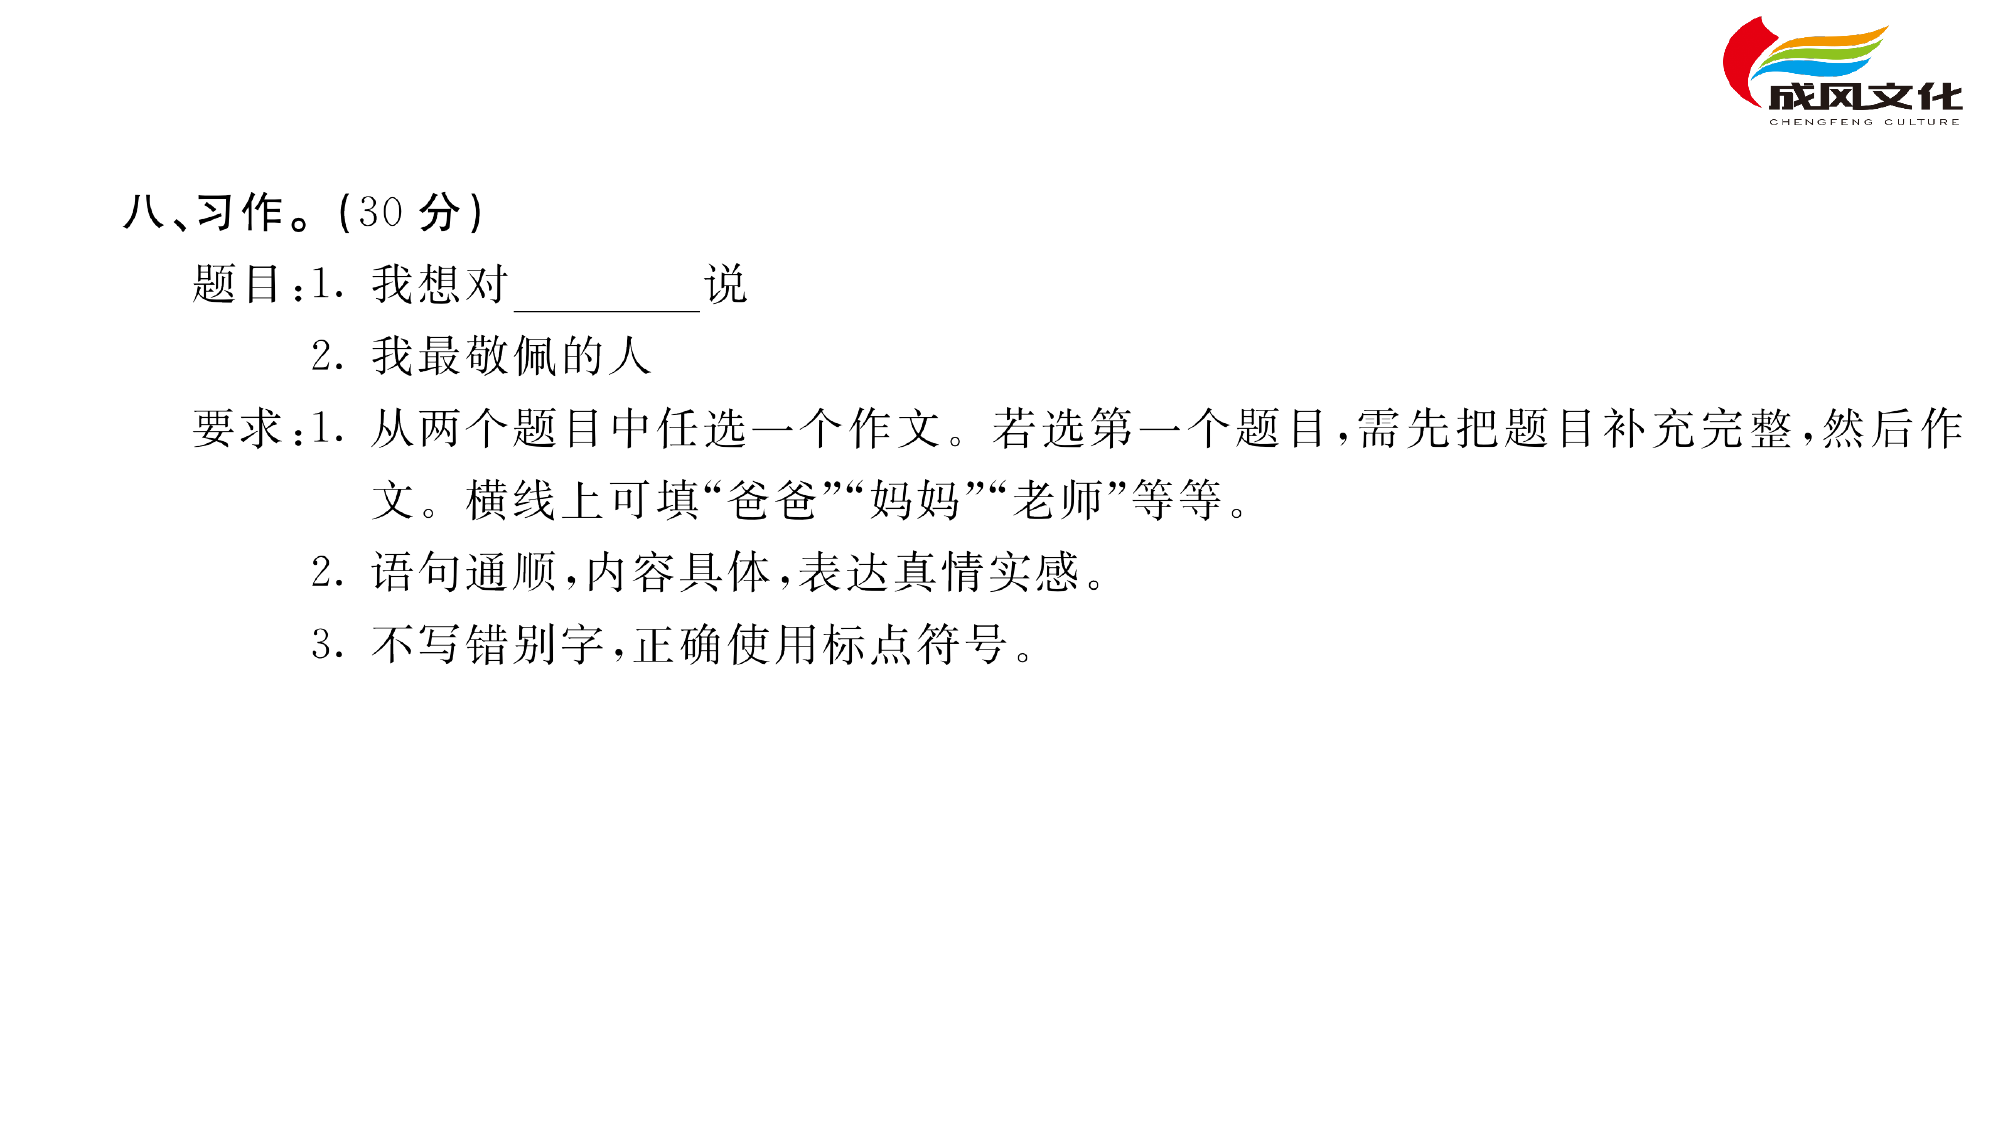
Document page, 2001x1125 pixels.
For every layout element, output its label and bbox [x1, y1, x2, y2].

picture [1708, 0, 1986, 136]
picture [117, 176, 2000, 670]
